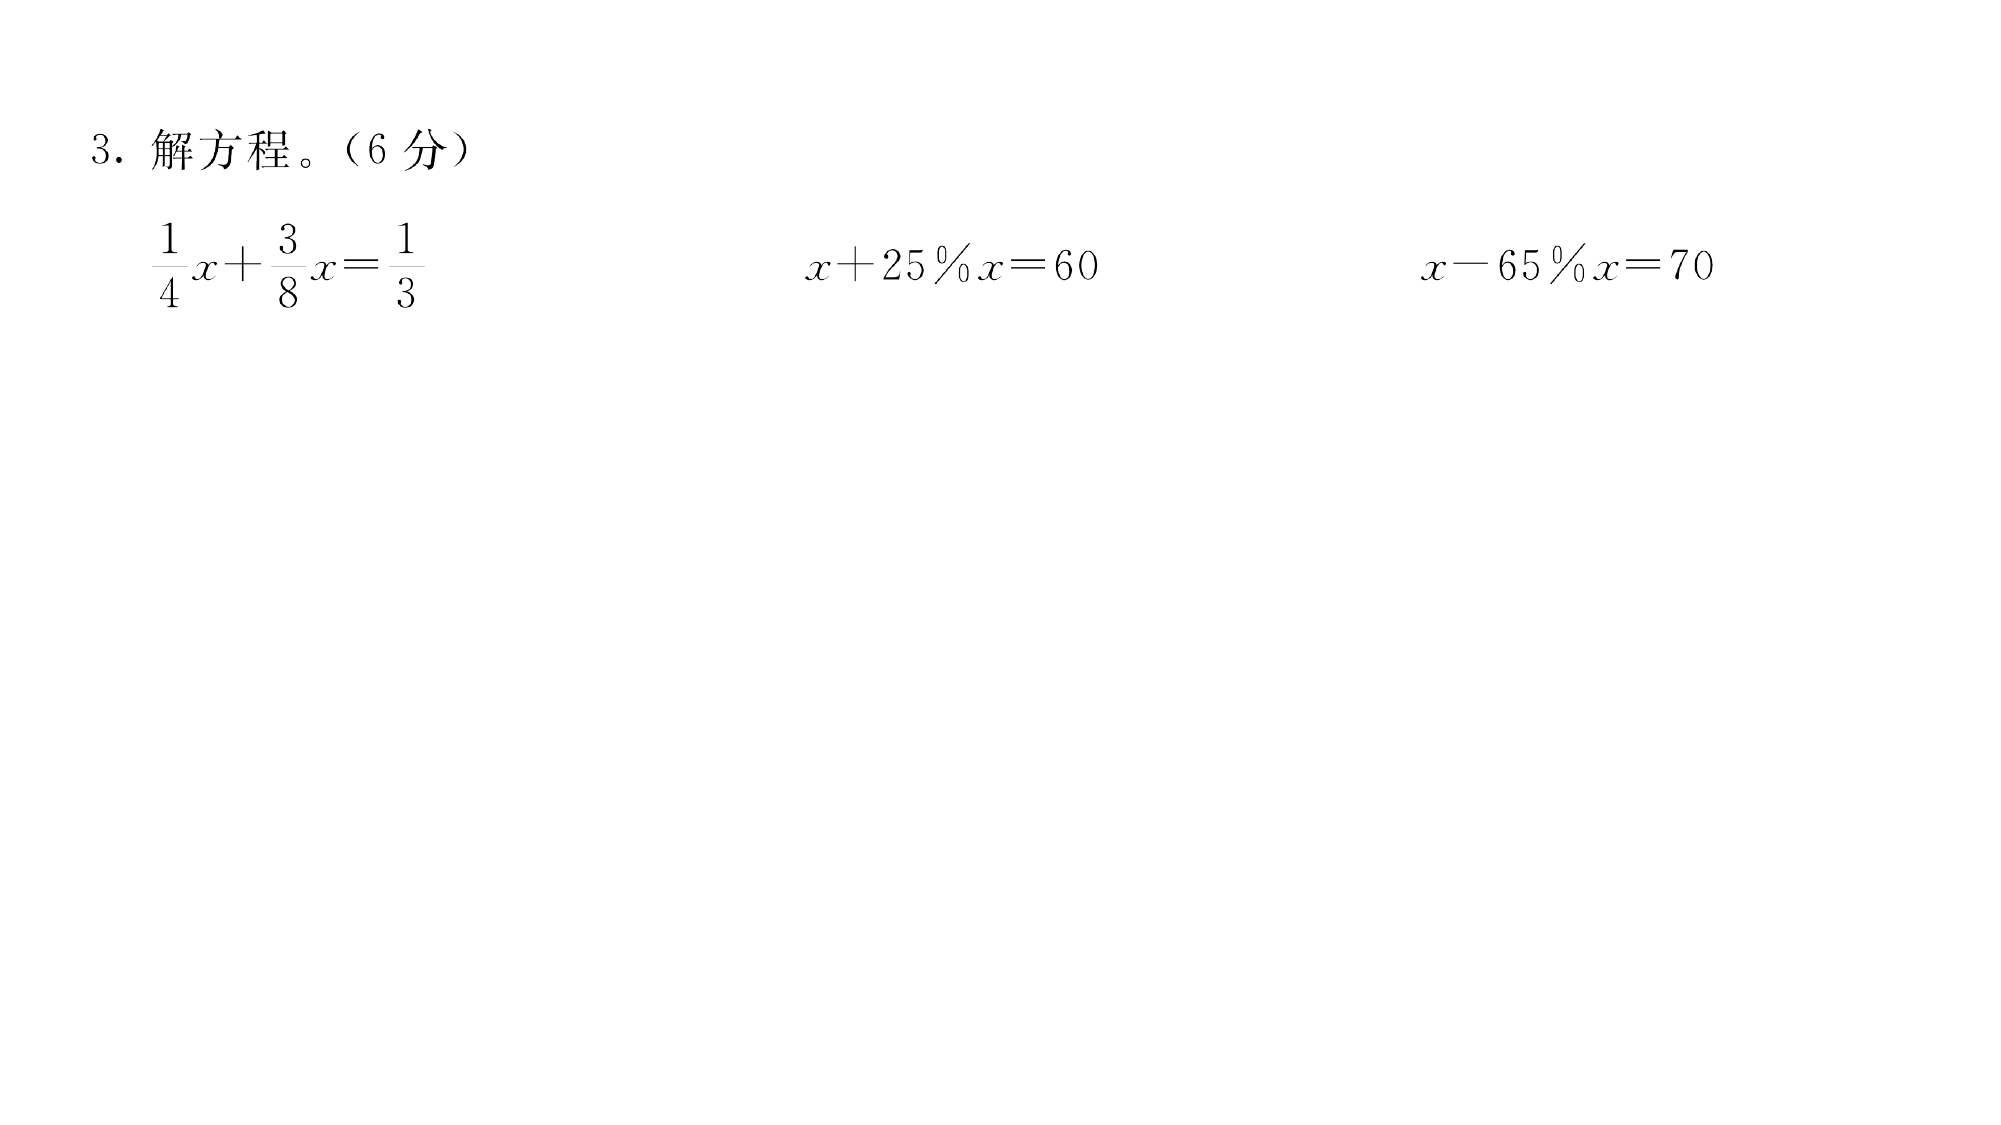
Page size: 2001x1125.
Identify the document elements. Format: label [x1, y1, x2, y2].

picture [88, 118, 1979, 772]
